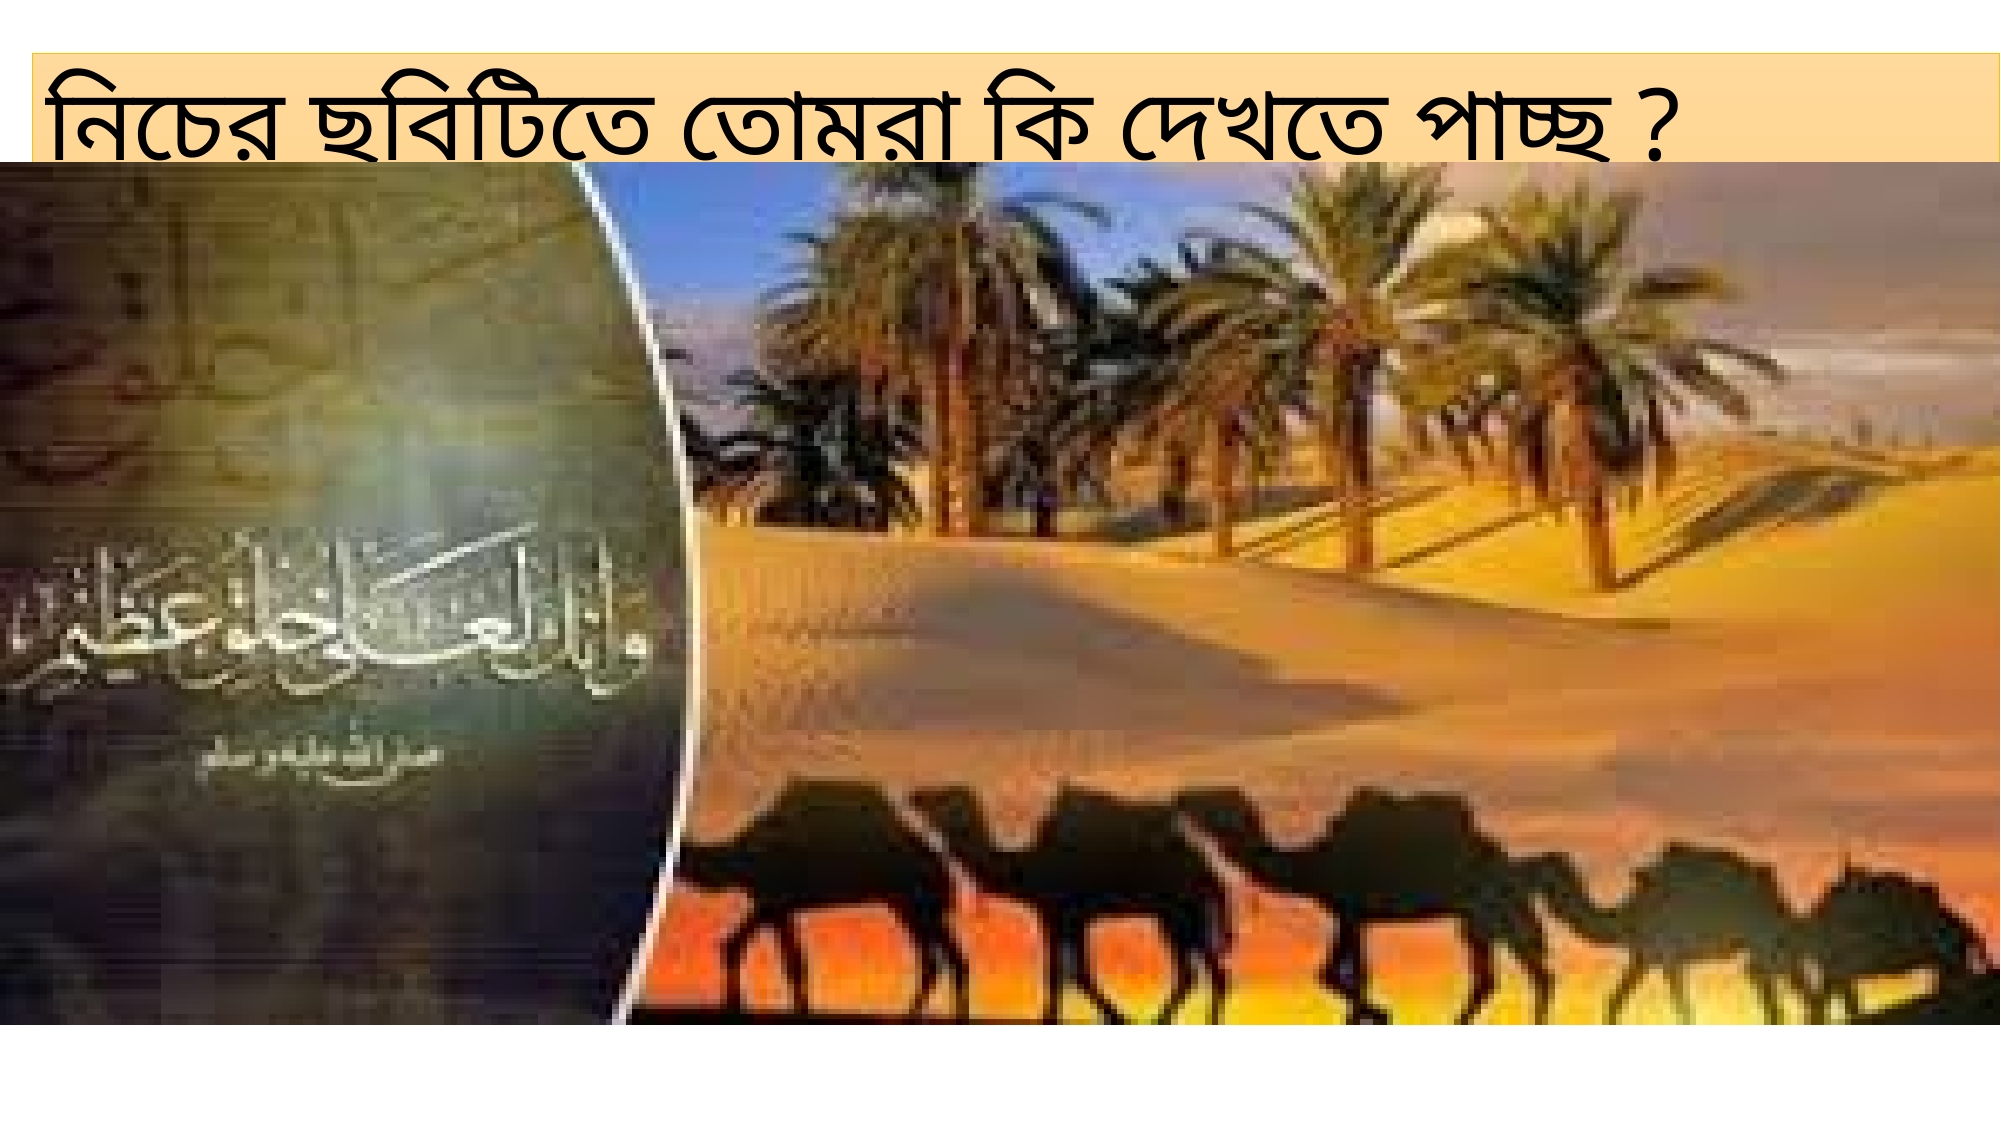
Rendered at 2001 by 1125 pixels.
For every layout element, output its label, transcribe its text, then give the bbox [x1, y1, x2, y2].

text_box নিচের ছবিটিতে তোমরা কি দেখতে পাচ্ছ ? [32, 53, 2000, 162]
picture [0, 162, 2000, 1025]
